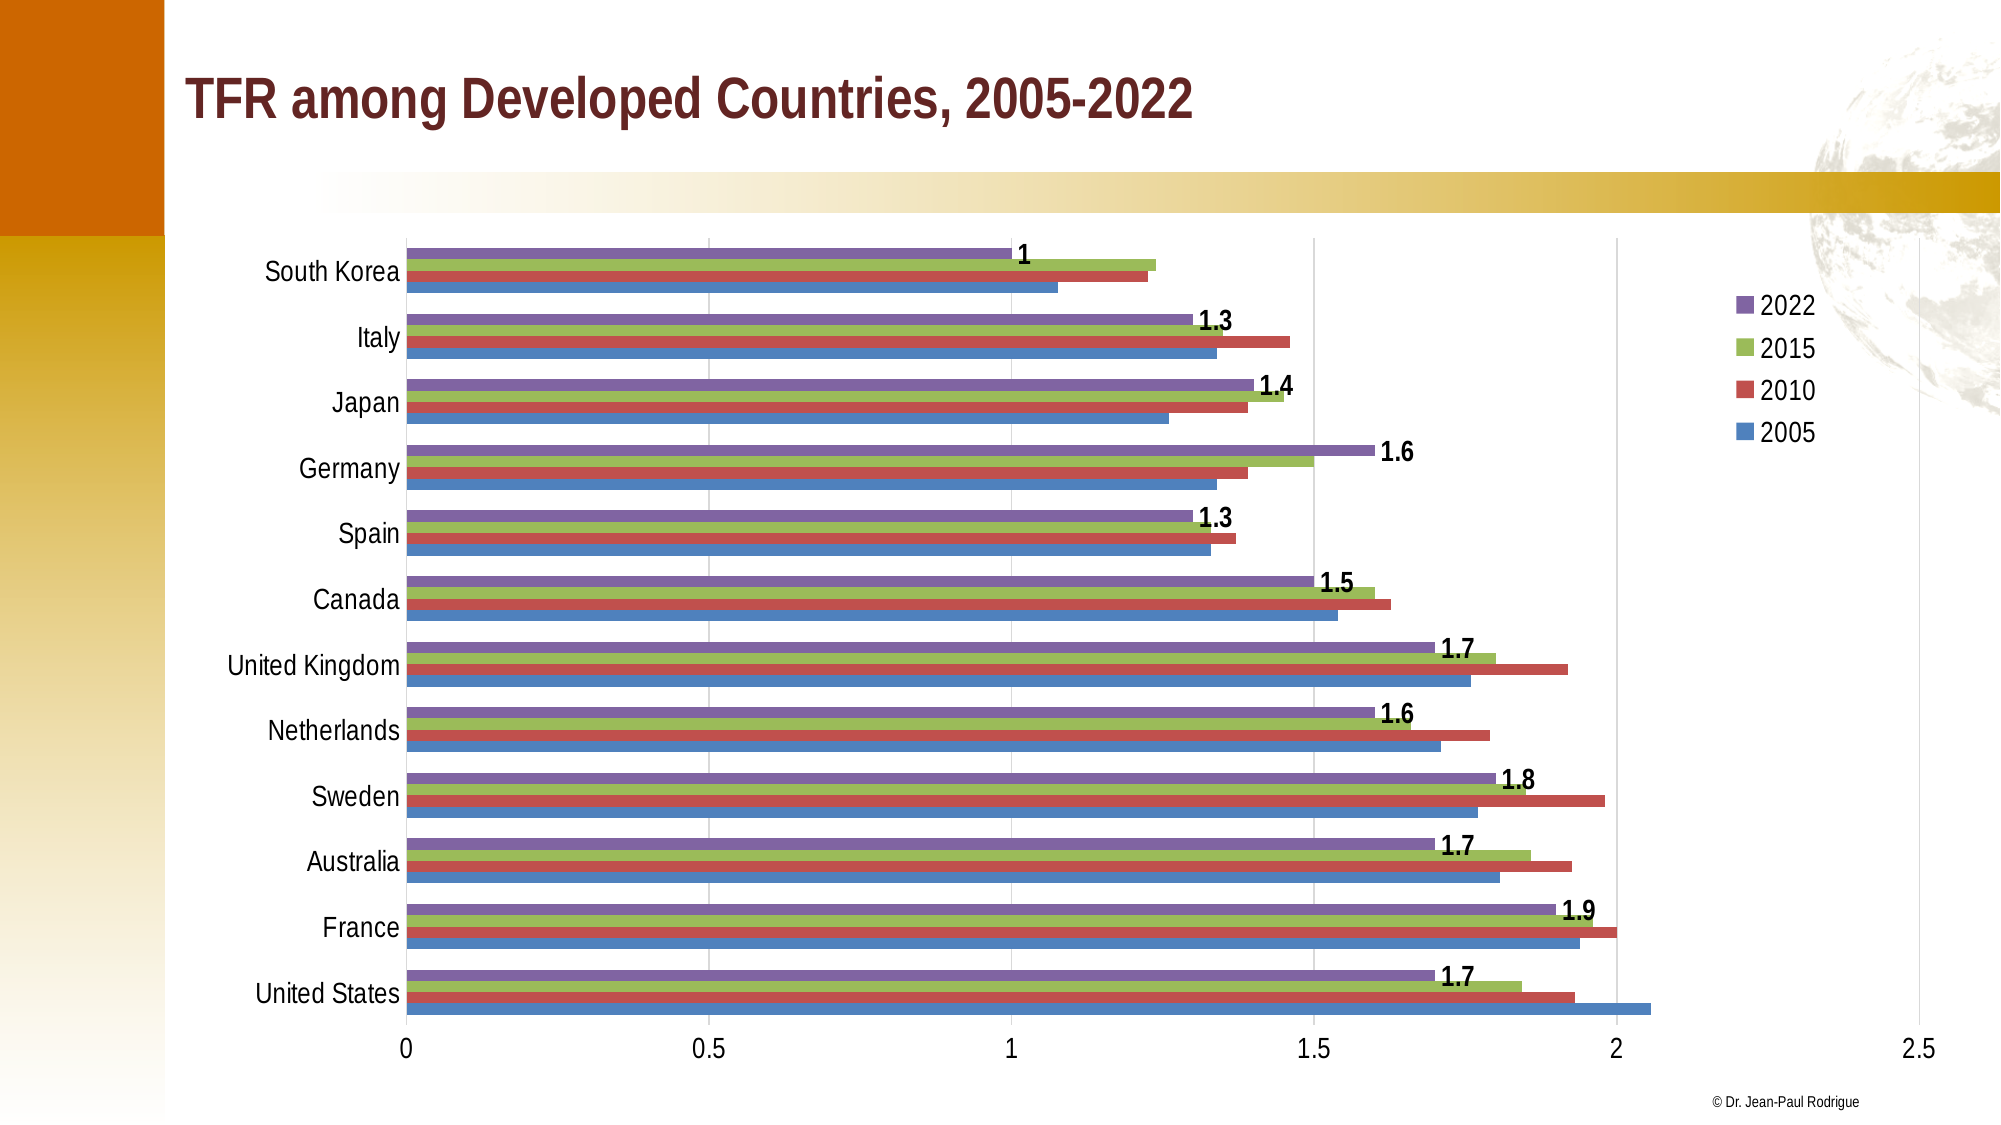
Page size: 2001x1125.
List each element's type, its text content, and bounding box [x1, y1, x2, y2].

chart [165, 214, 1970, 1084]
title TFR among Developed Countries, 2005-2022 [170, 16, 1967, 173]
